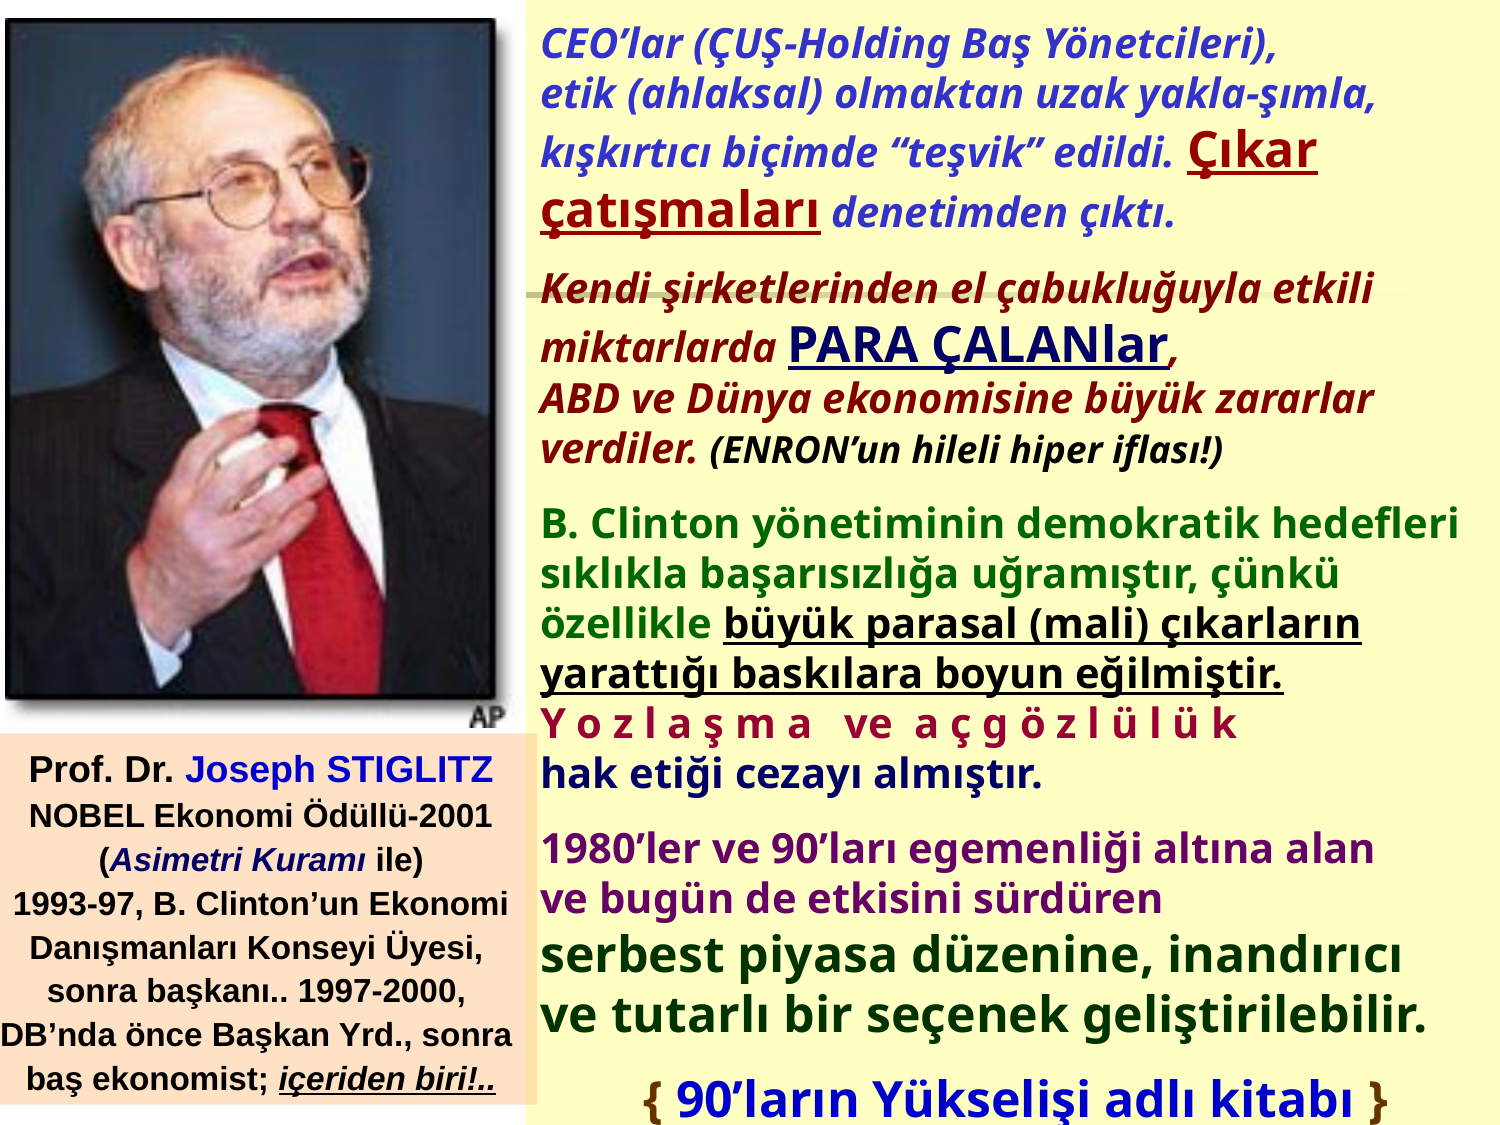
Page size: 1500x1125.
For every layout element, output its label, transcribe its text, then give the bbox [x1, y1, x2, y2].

picture [5, 18, 526, 729]
text_box CEO’lar (ÇUŞ-Holding Baş Yönetcileri), etik (ahlaksal) olmaktan uzak yakla-şımla, kışkırtıcı biçimde “teşvik” edildi. Çıkar çatışmaları denetimden çıktı. Kendi şirketlerinden el çabukluğuyla etkili miktarlarda PARA ÇALANlar, ABD ve Dünya ekonomisine büyük zararlar verdiler. (ENRON’un hileli hiper iflası!) B. Clinton yönetiminin demokratik hedefleri sıklıkla başarısızlığa uğramıştır, çünkü özellikle büyük parasal (mali) çıkarların yarattığı baskılara boyun eğilmiştir. Y o z l a ş m a ve a ç g ö z l ü l ü k hak etiği cezayı almıştır. 1980’ler ve 90’ları egemenliği altına alan ve bugün de etkisini sürdüren serbest piyasa düzenine, inandırıcı ve tutarlı bir seçenek geliştirilebilir. { 90’ların Yükselişi adlı kitabı } [525, 0, 1500, 1125]
text_box Prof. Dr. Joseph STIGLITZ NOBEL Ekonomi Ödüllü-2001 (Asimetri Kuramı ile) 1993-97, B. Clinton’un Ekonomi Danışmanları Konseyi Üyesi, sonra başkanı.. 1997-2000, DB’nda önce Başkan Yrd., sonra baş ekonomist; içeriden biri!.. [0, 733, 538, 1105]
